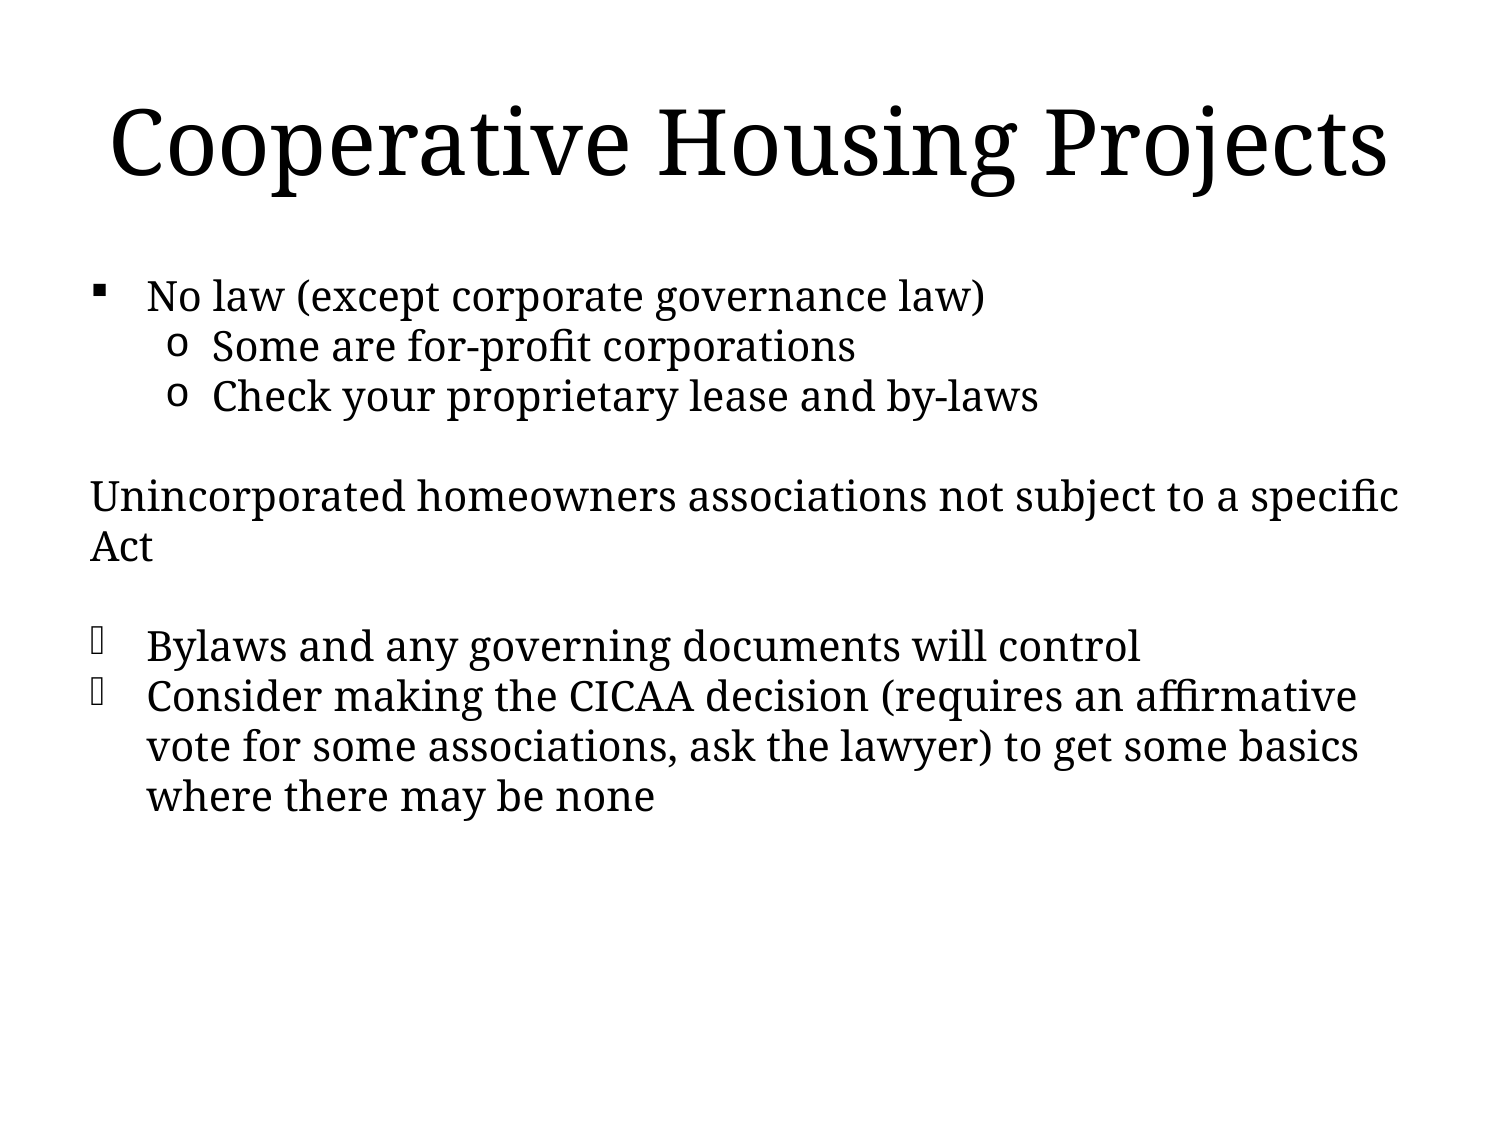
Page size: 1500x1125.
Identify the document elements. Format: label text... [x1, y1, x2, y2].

list No law (except corporate governance law) Some are for-profit corporations Check your proprietary lease and by-laws Unincorporated homeowners associations not subject to a specific Act Bylaws and any governing documents will control Consider making the CICAA decision (requires an affirmative vote for some associations, ask the lawyer) to get some basics where there may be none [75, 262, 1425, 1005]
title Cooperative Housing Projects [75, 45, 1425, 233]
